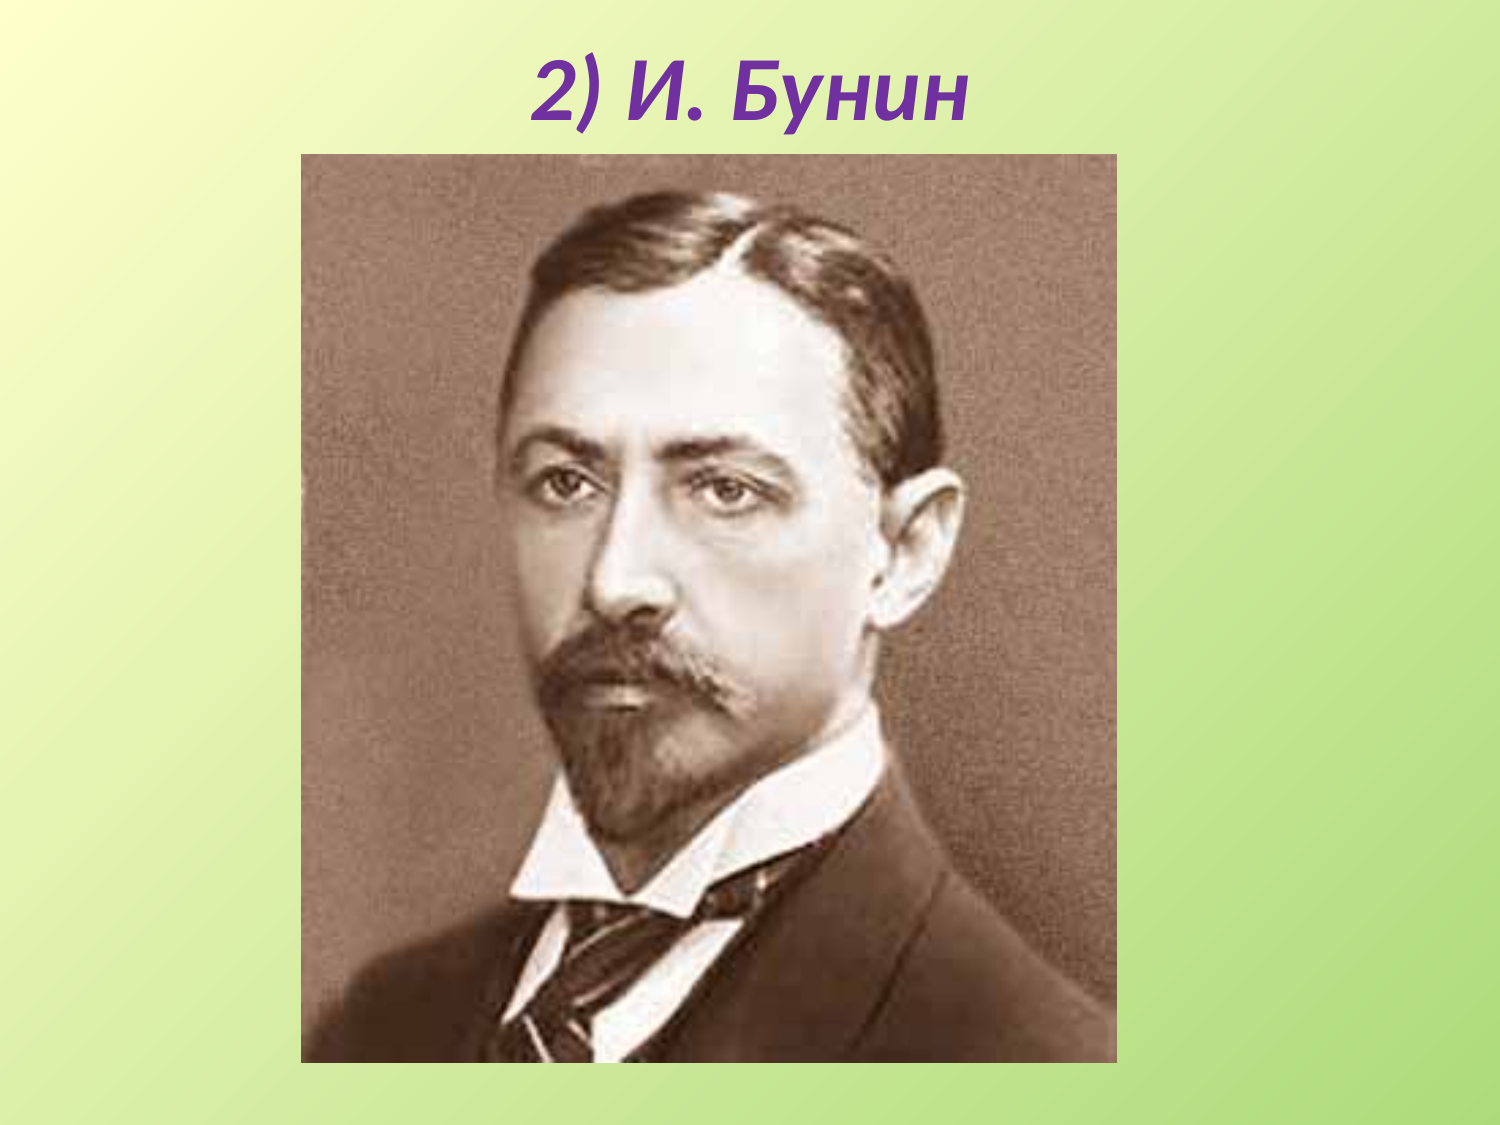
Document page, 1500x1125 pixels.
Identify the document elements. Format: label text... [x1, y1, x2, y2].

title 2) И. Бунин [74, 44, 1426, 233]
picture [300, 154, 1117, 1063]
